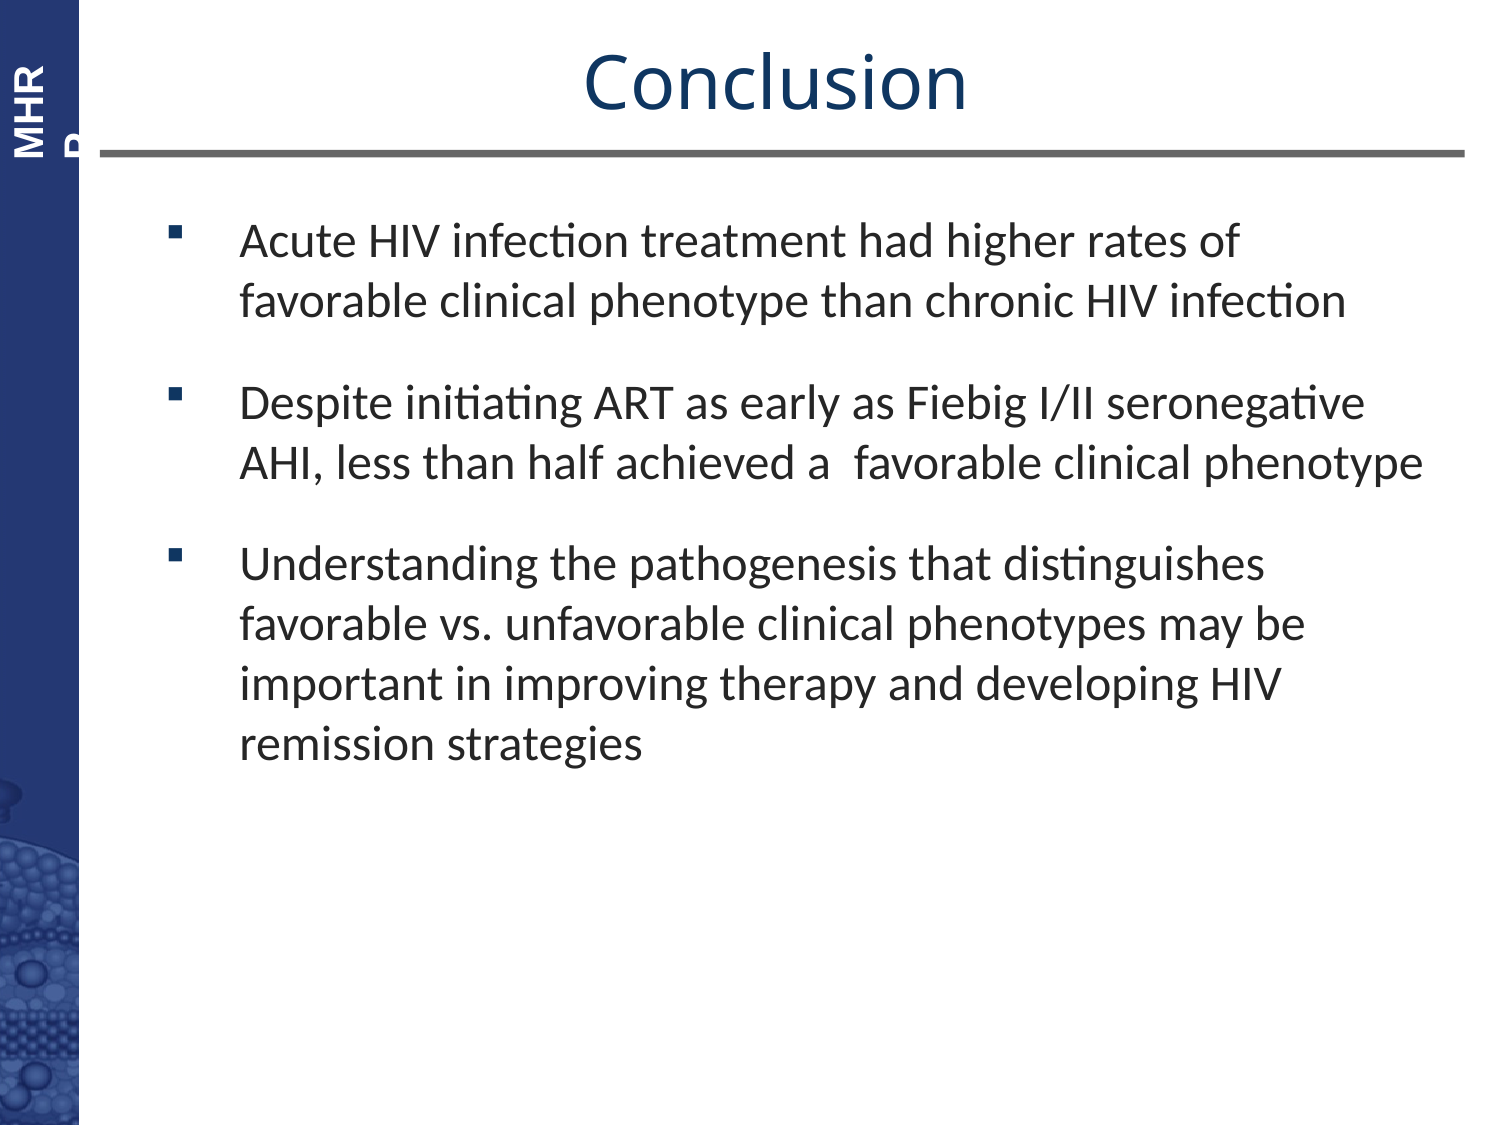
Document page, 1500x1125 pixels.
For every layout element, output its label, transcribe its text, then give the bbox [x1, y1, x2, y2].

picture [0, 0, 79, 1125]
list Acute HIV infection treatment had higher rates of favorable clinical phenotype than chronic HIV infection Despite initiating ART as early as Fiebig I/II seronegative AHI, less than half achieved a favorable clinical phenotype Understanding the pathogenesis that distinguishes favorable vs. unfavorable clinical phenotypes may be important in improving therapy and developing HIV remission strategies [149, 199, 1454, 1006]
title Conclusion [99, 0, 1454, 159]
picture [69, 140, 78, 151]
